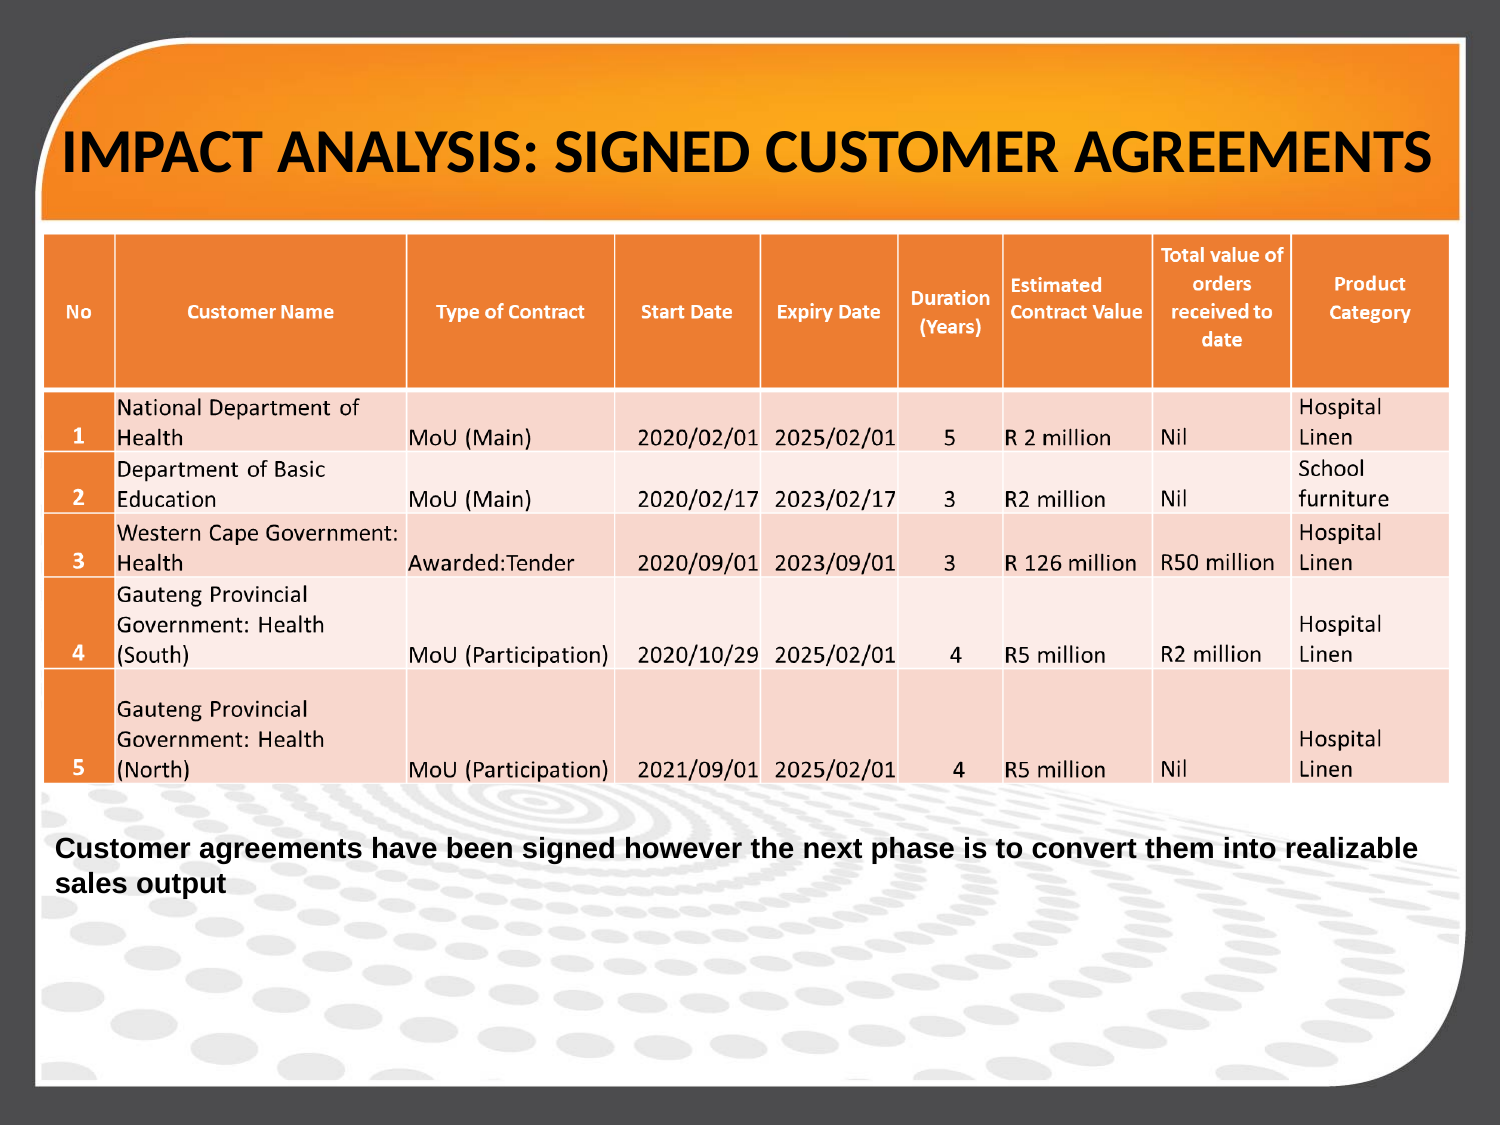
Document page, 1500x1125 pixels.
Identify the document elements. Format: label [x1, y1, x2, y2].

text_box [39, 822, 1500, 907]
title [0, 66, 1500, 230]
picture [0, 230, 1500, 1125]
picture [0, 0, 1500, 66]
